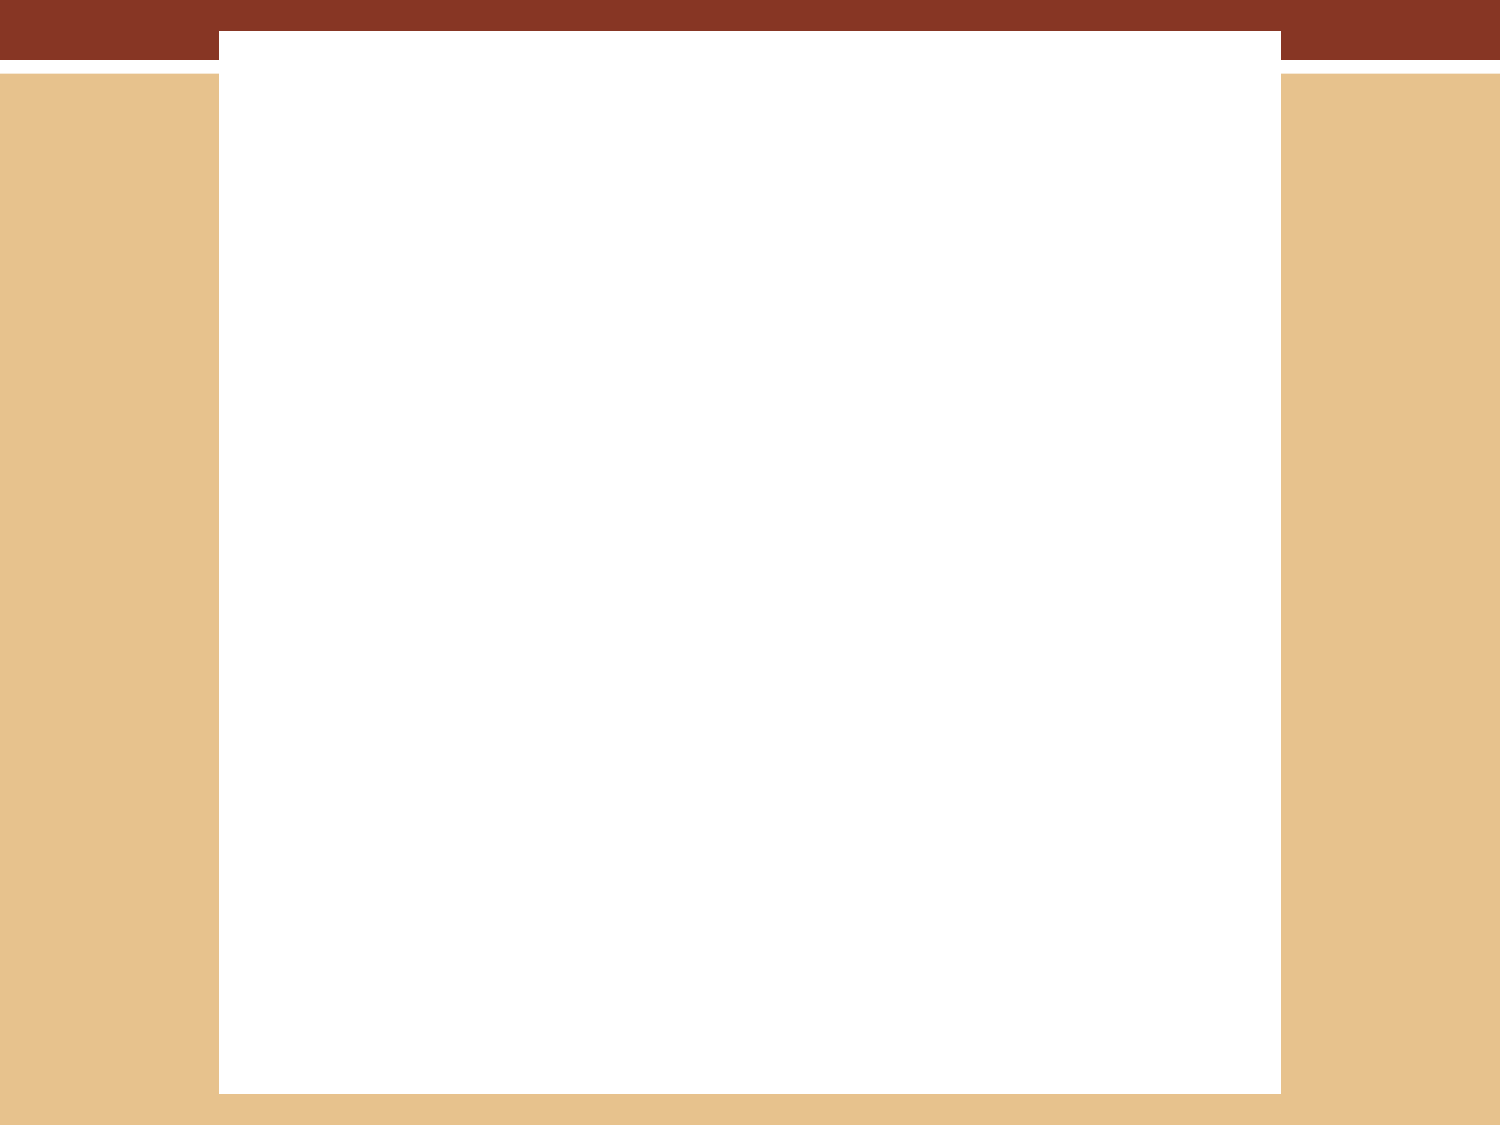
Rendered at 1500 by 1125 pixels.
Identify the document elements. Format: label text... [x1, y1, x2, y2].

title Partial Pressure [1281, 45, 1500, 233]
picture [219, 31, 1281, 1094]
